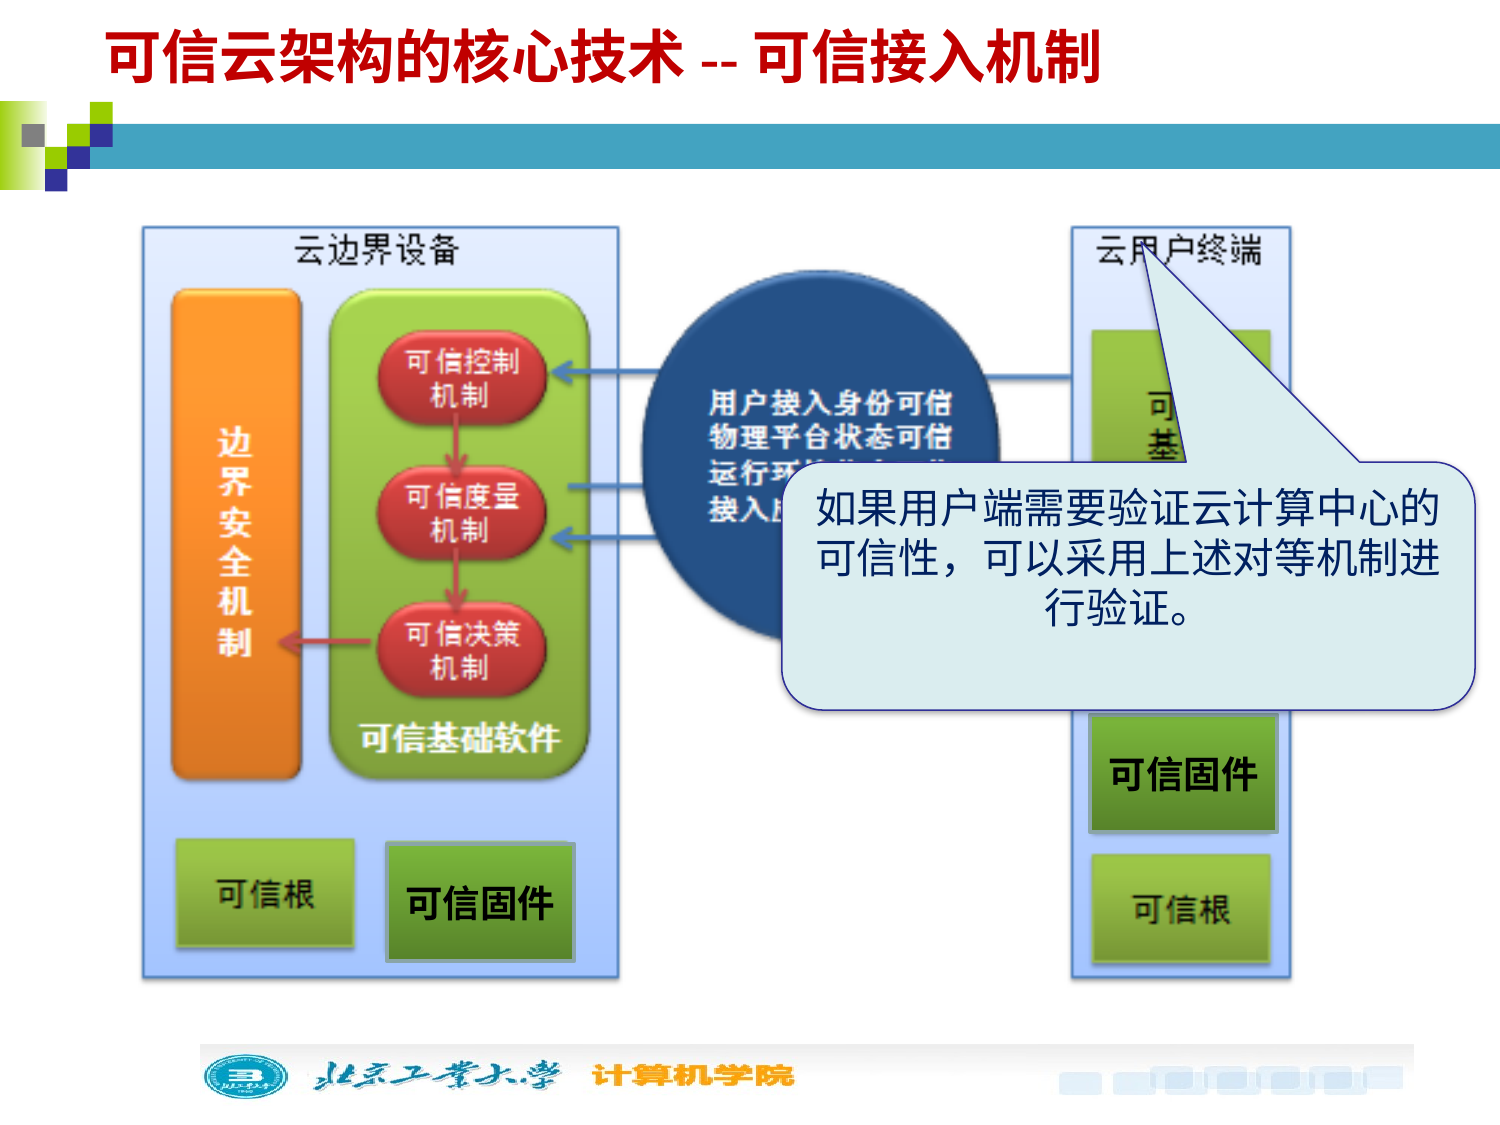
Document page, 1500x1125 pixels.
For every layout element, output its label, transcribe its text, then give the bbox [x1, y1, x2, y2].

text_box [135, 219, 1300, 1001]
text_box 可信云架构的核心技术--可信接入机制 [88, 7, 1475, 104]
picture [200, 1044, 1414, 1106]
text_box 如果用户端需要验证云计算中心的可信性，可以采用上述对等机制进行验证。 [1304, 405, 1476, 711]
